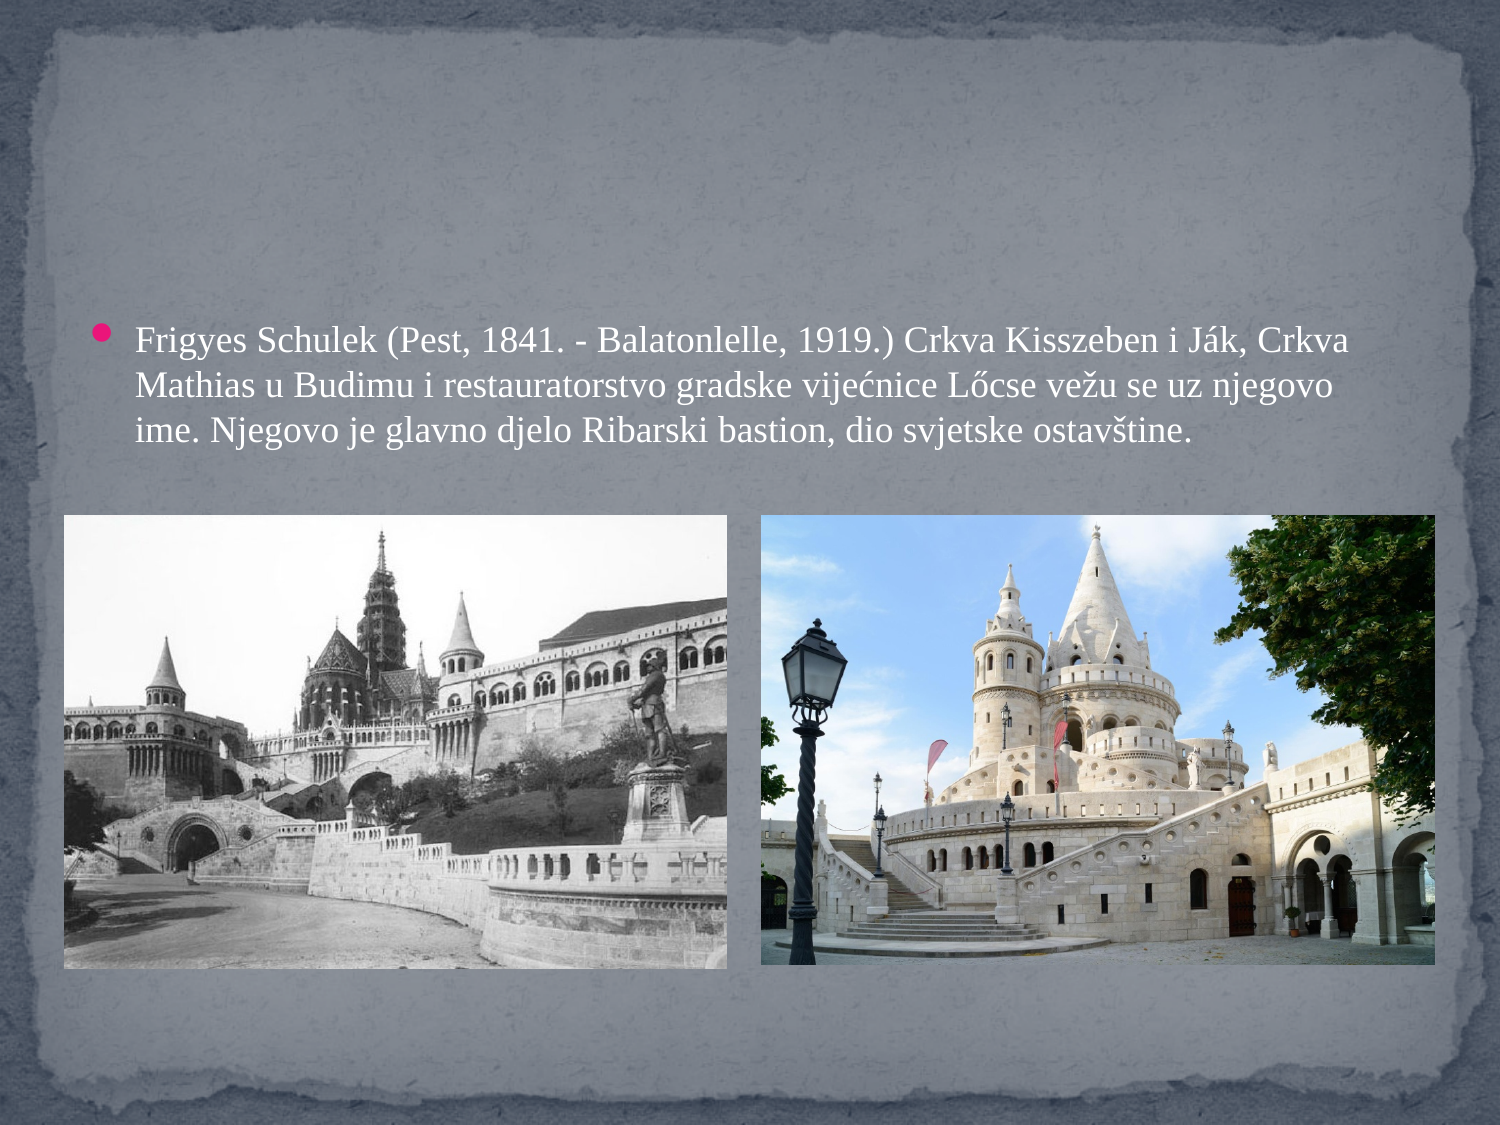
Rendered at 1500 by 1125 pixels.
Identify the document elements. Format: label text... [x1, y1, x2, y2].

list Frigyes Schulek (Pest, 1841. - Balatonlelle, 1919.) Crkva Kisszeben i Ják, Crkva Mathias u Budimu i restauratorstvo gradske vijećnice Lőcse vežu se uz njegovo ime. Njegovo je glavno djelo Ribarski bastion, dio svjetske ostavštine. [75, 249, 1425, 1000]
picture [64, 515, 727, 969]
picture [761, 515, 1435, 965]
